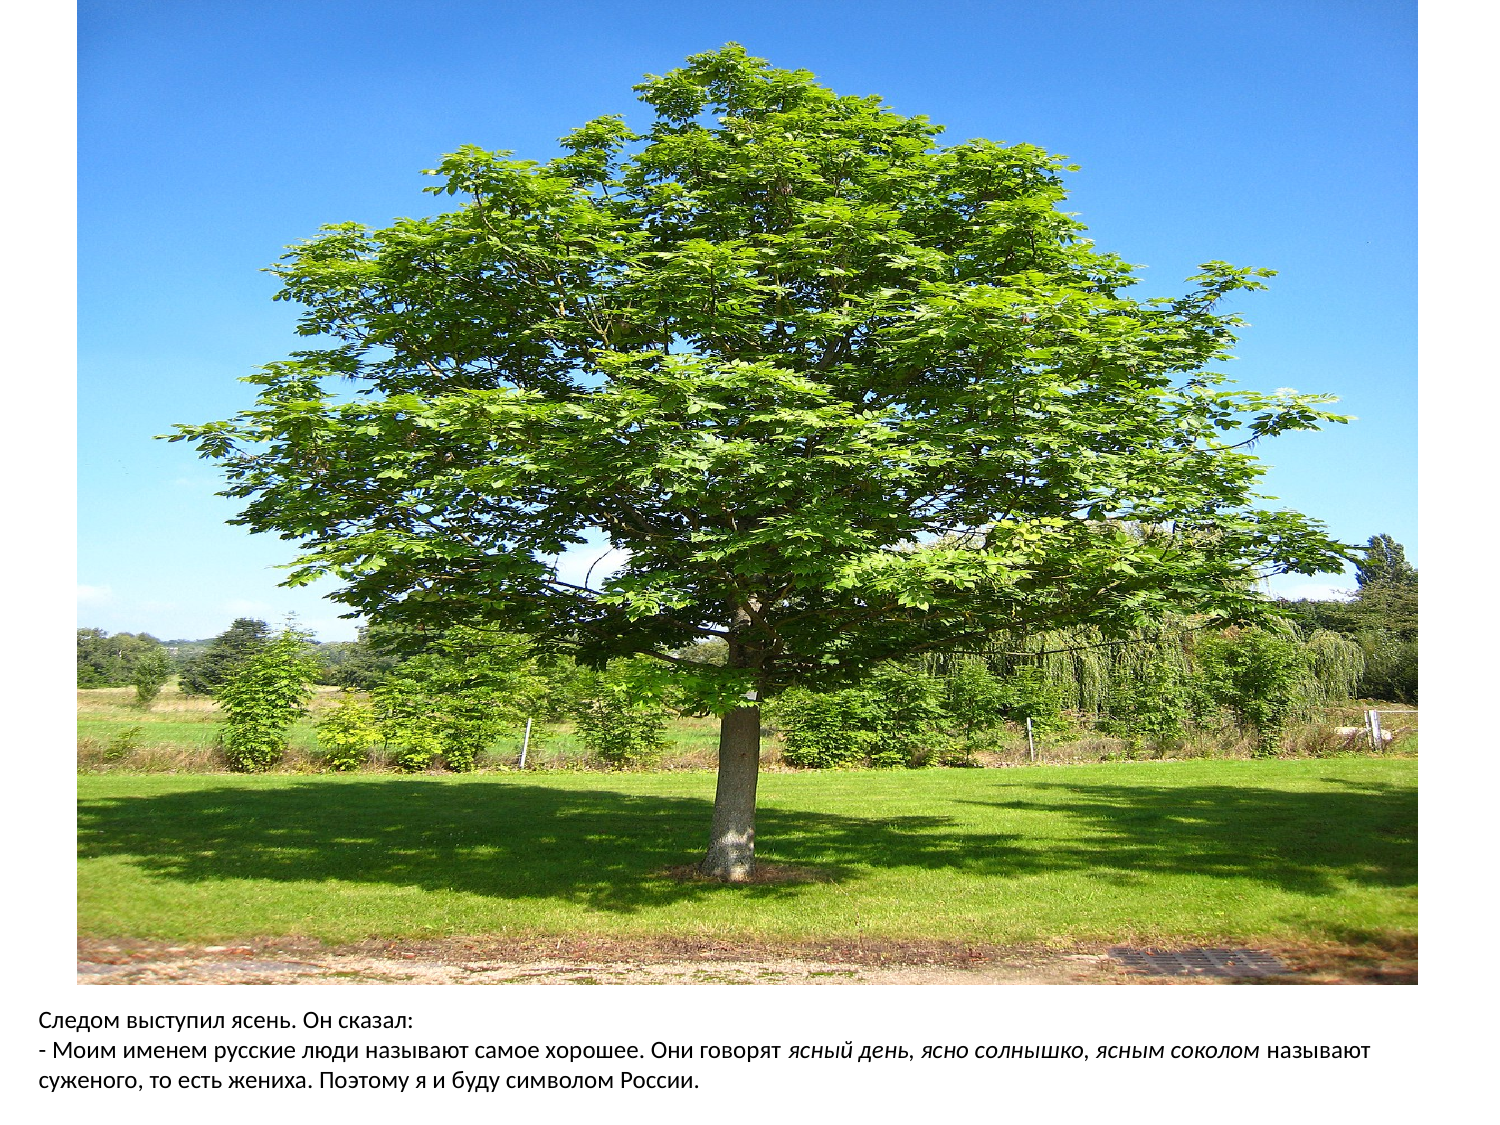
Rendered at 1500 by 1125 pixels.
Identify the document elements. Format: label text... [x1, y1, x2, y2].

list Следом выступил ясень. Он сказал: - Моим именем русские люди называют самое хорошее. Они говорят ясный день, ясно солнышко, ясным соколом называют суженого, то есть жениха. Поэтому я и буду символом России. [23, 996, 1477, 1102]
picture [77, 0, 1419, 985]
